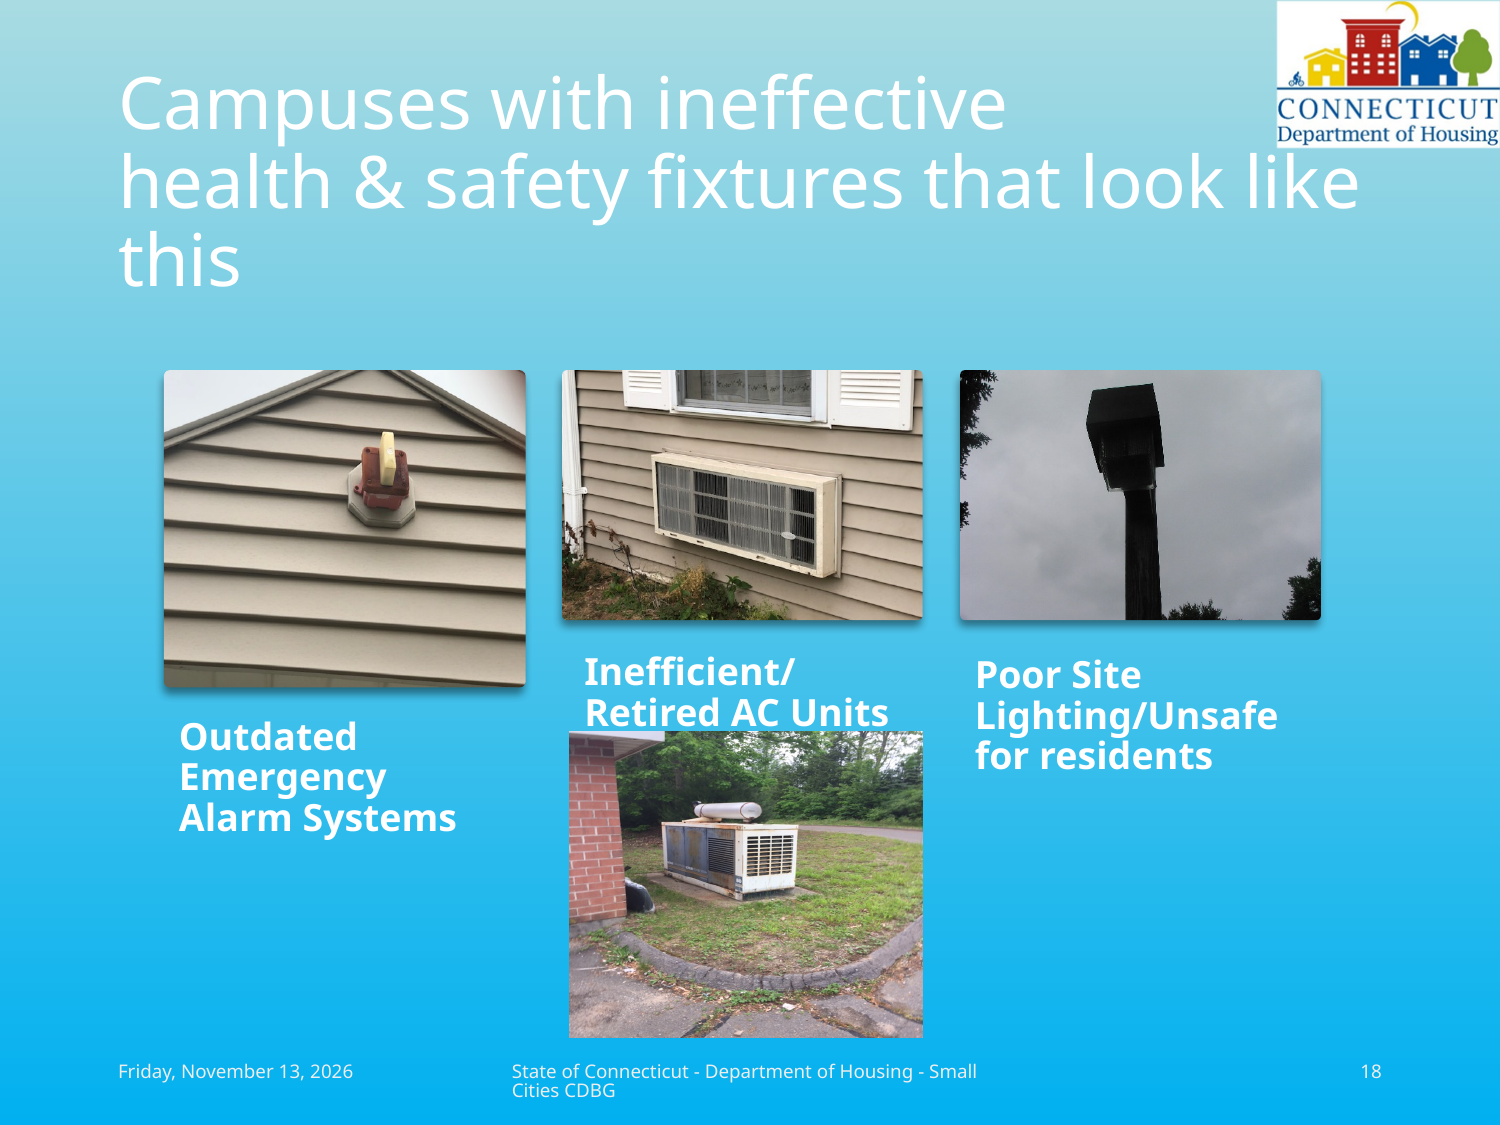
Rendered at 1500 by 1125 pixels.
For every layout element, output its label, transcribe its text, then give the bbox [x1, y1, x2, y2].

list Poor Site Lighting/Unsafe for residents [959, 648, 1321, 757]
slide_number 18 [1059, 1042, 1397, 1103]
title Campuses with ineffective health & safety fixtures that look like this [103, 59, 1397, 310]
list Inefficient/Retired AC Units [569, 645, 931, 754]
picture [569, 731, 923, 1037]
footer State of Connecticut - Department of Housing - Small Cities CDBG [496, 1042, 1004, 1103]
list Outdated Emergency Alarm Systems [163, 710, 526, 851]
picture [1275, 0, 1500, 150]
picture [562, 370, 923, 621]
picture [960, 370, 1321, 621]
picture [163, 370, 526, 688]
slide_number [103, 1042, 441, 1103]
